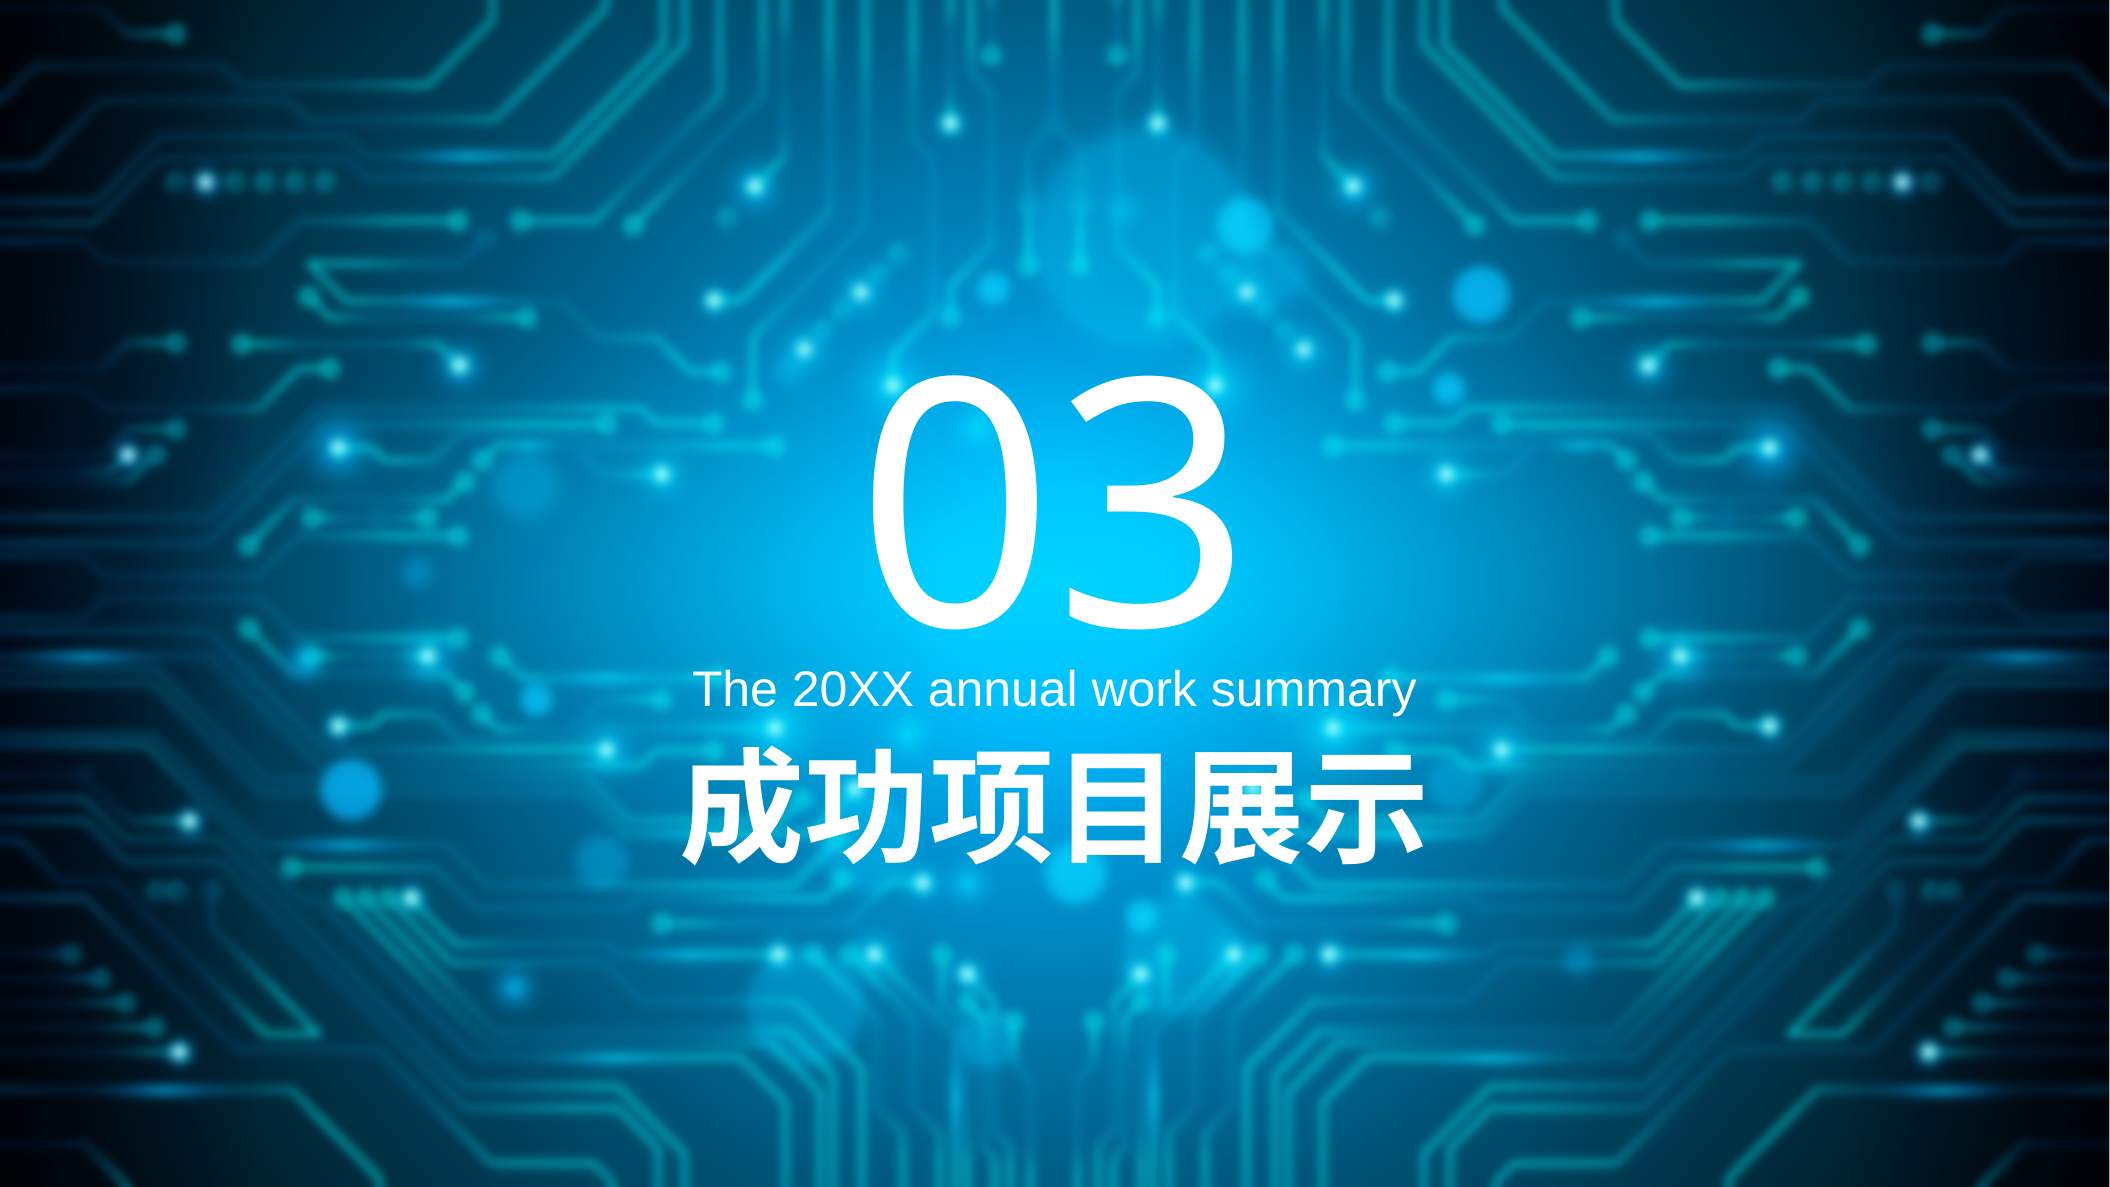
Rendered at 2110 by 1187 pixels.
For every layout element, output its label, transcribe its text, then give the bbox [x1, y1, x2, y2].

text_box 成功项目展示 [640, 725, 1469, 886]
text_box The 20XX annual work summary [638, 649, 1471, 725]
text_box 03 [801, 272, 1308, 703]
text_box [0, 0, 2110, 1187]
